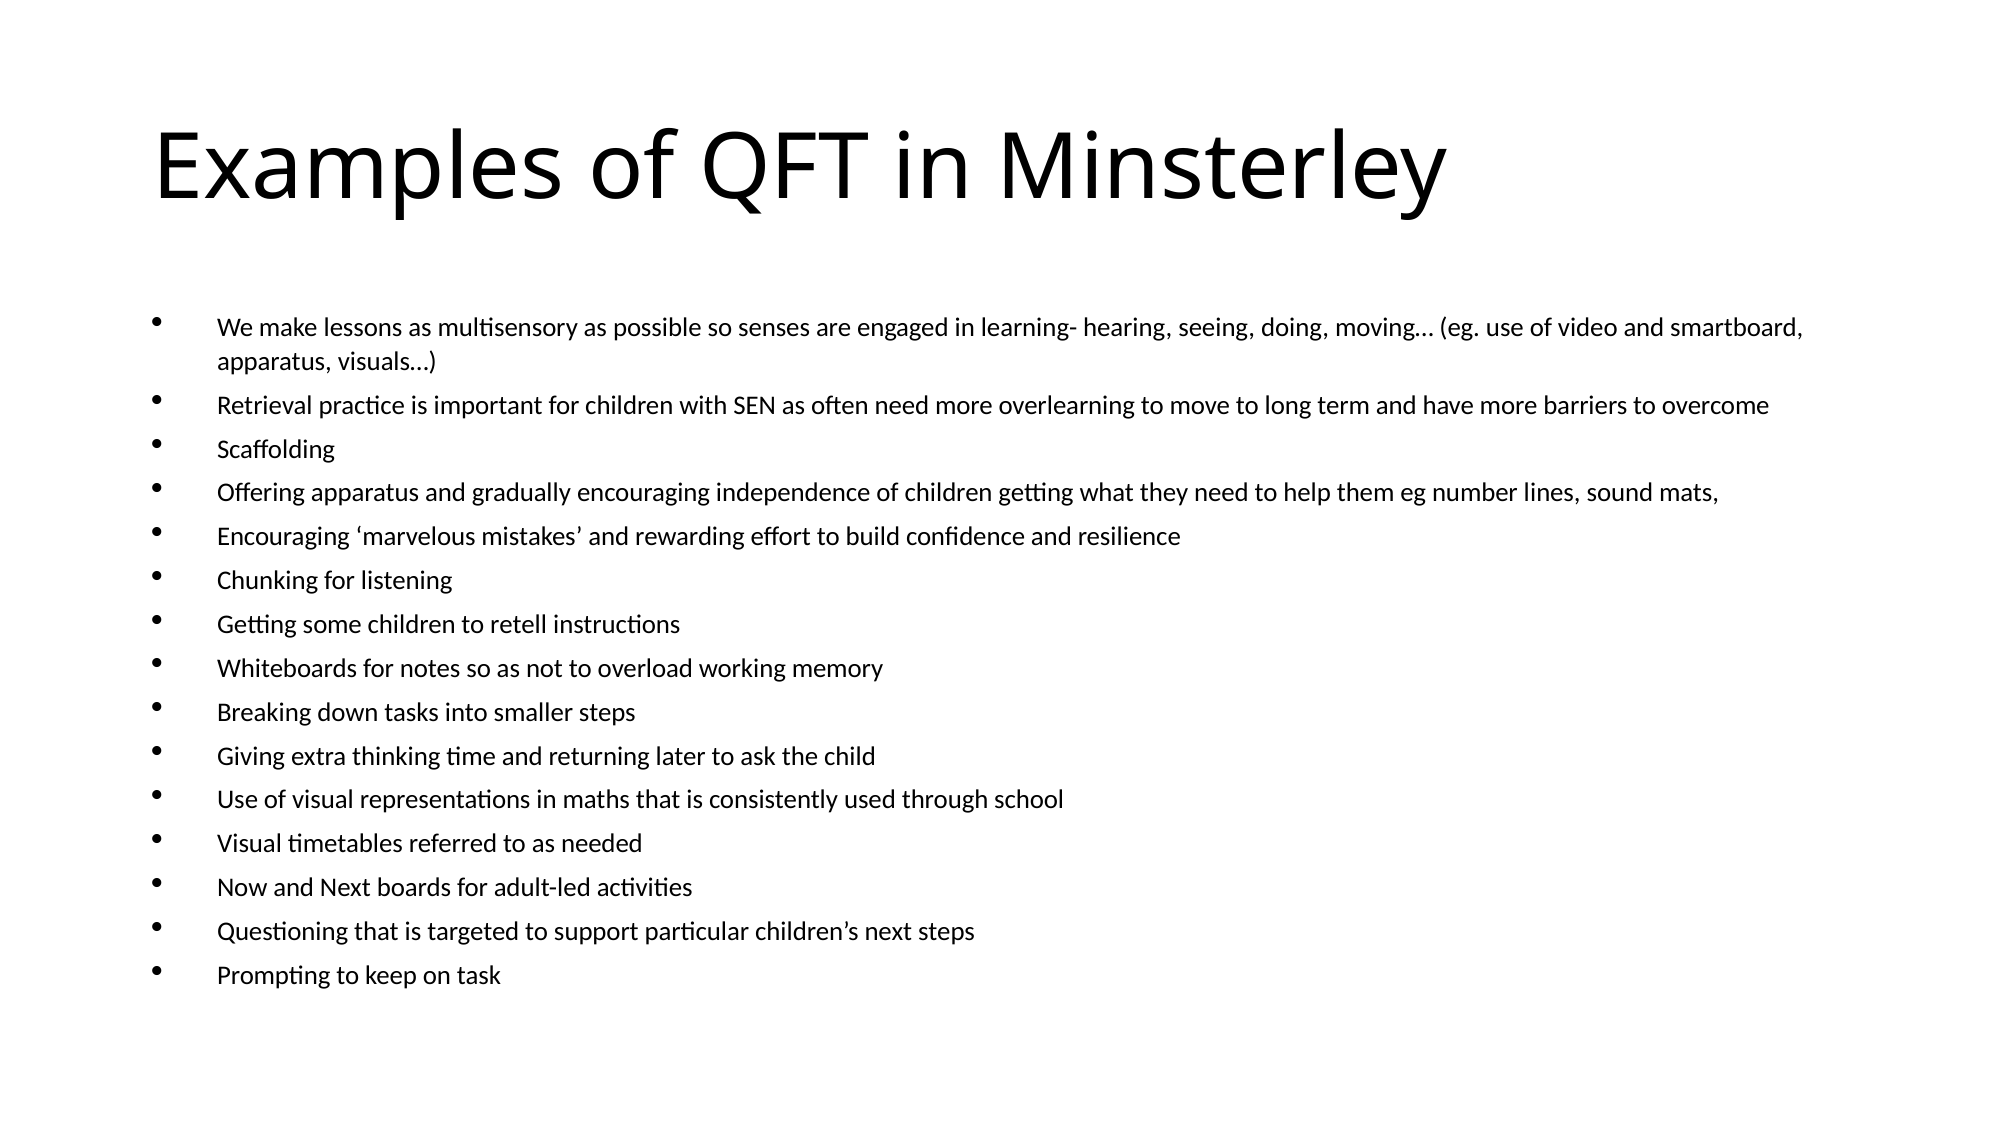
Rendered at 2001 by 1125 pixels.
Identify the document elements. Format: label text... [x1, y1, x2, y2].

title Examples of QFT in Minsterley [137, 59, 1863, 278]
list We make lessons as multisensory as possible so senses are engaged in learning- hearing, seeing, doing, moving… (eg. use of video and smartboard, apparatus, visuals…) Retrieval practice is important for children with SEN as often need more overlearning to move to long term and have more barriers to overcome Scaffolding Offering apparatus and gradually encouraging independence of children getting what they need to help them eg number lines, sound mats, Encouraging ‘marvelous mistakes’ and rewarding effort to build confidence and resilience Chunking for listening Getting some children to retell instructions Whiteboards for notes so as not to overload working memory Breaking down tasks into smaller steps Giving extra thinking time and returning later to ask the child Use of visual representations in maths that is consistently used through school Visual timetables referred to as needed Now and Next boards for adult-led activities Questioning that is targeted to support particular children’s next steps Prompting to keep on task [137, 299, 1863, 1014]
